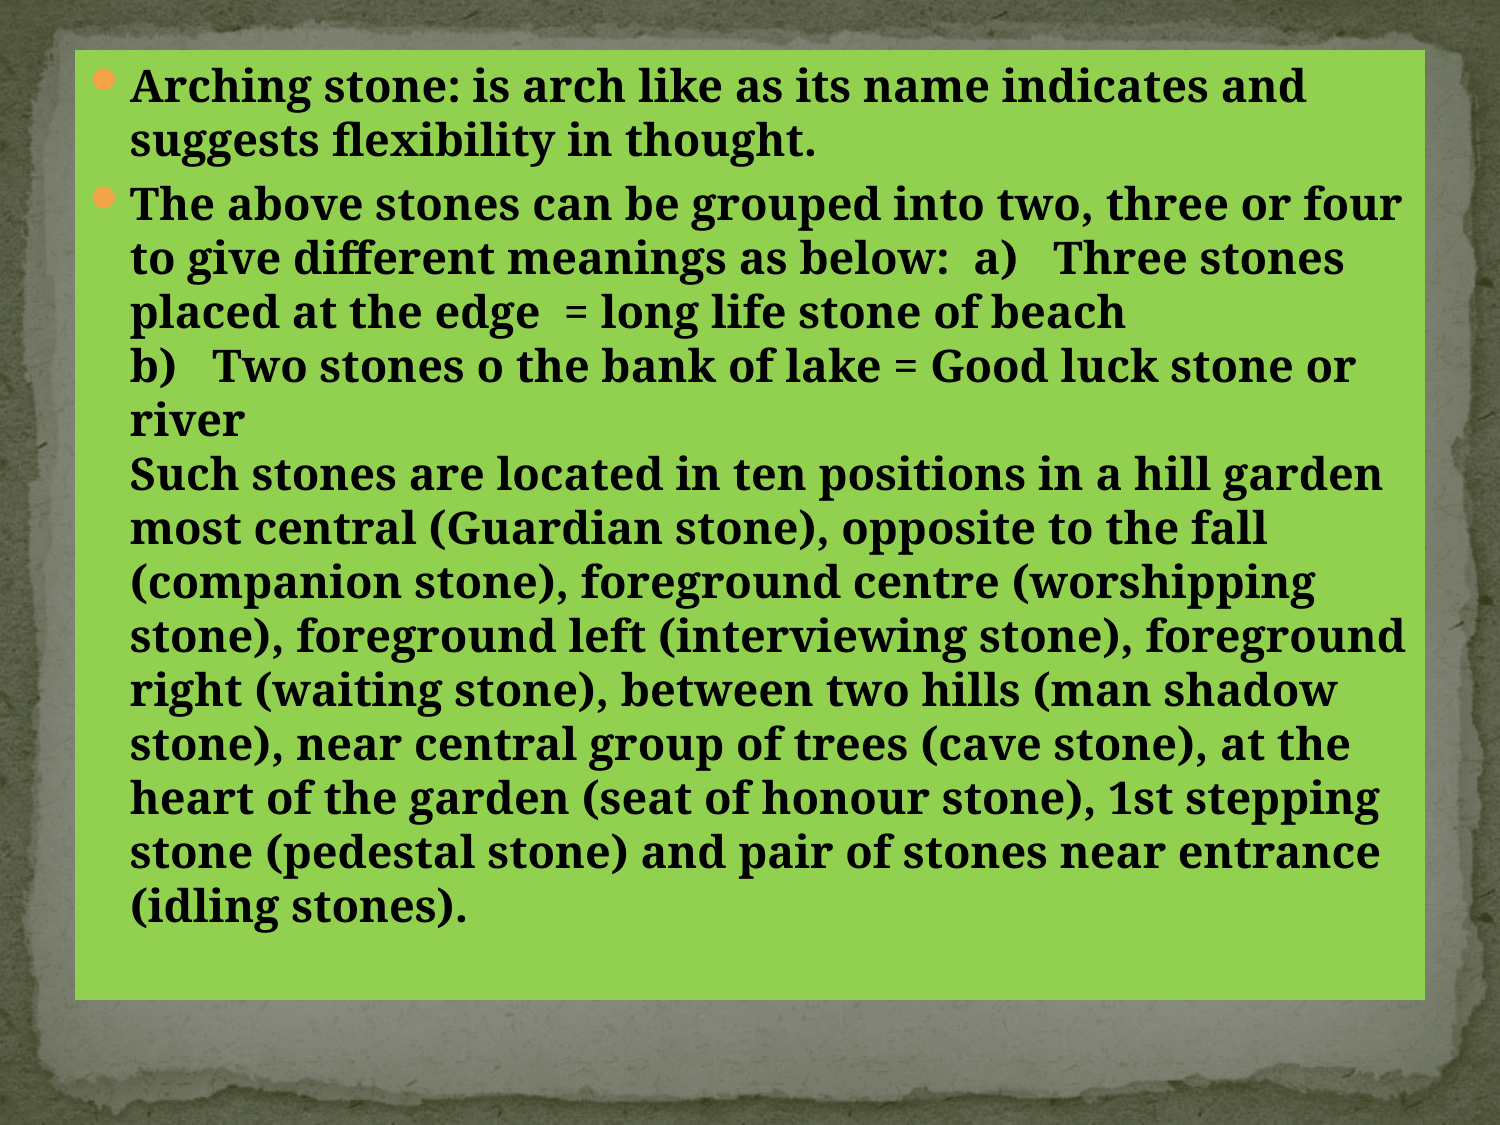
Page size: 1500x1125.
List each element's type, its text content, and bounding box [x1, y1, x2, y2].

list Arching stone: is arch like as its name indicates and suggests flexibility in thought. The above stones can be grouped into two, three or four to give different meanings as below: a) Three stones placed at the edge = long life stone of beach b) Two stones o the bank of lake = Good luck stone or river Such stones are located in ten positions in a hill garden most central (Guardian stone), opposite to the fall (companion stone), foreground centre (worshipping stone), foreground left (interviewing stone), foreground right (waiting stone), between two hills (man shadow stone), near central group of trees (cave stone), at the heart of the garden (seat of honour stone), 1st stepping stone (pedestal stone) and pair of stones near entrance (idling stones). [75, 50, 1425, 1000]
